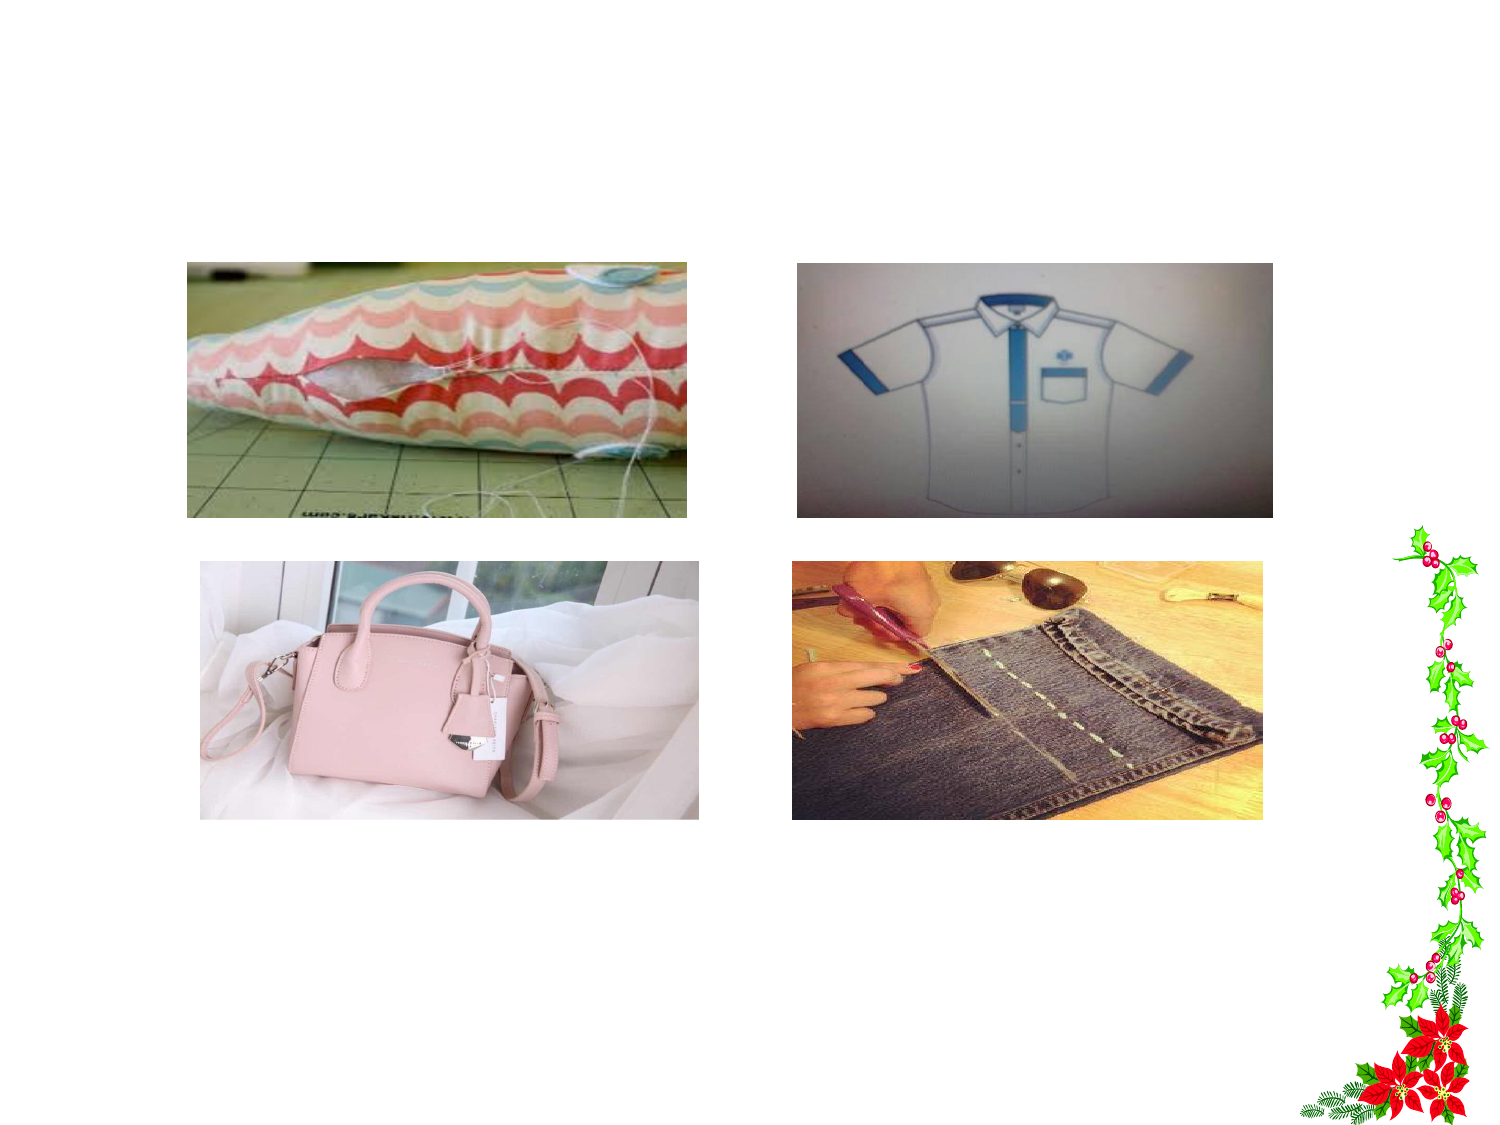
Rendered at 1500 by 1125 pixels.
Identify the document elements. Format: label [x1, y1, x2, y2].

text_box [1299, 524, 1490, 1125]
text_box [187, 262, 1273, 821]
